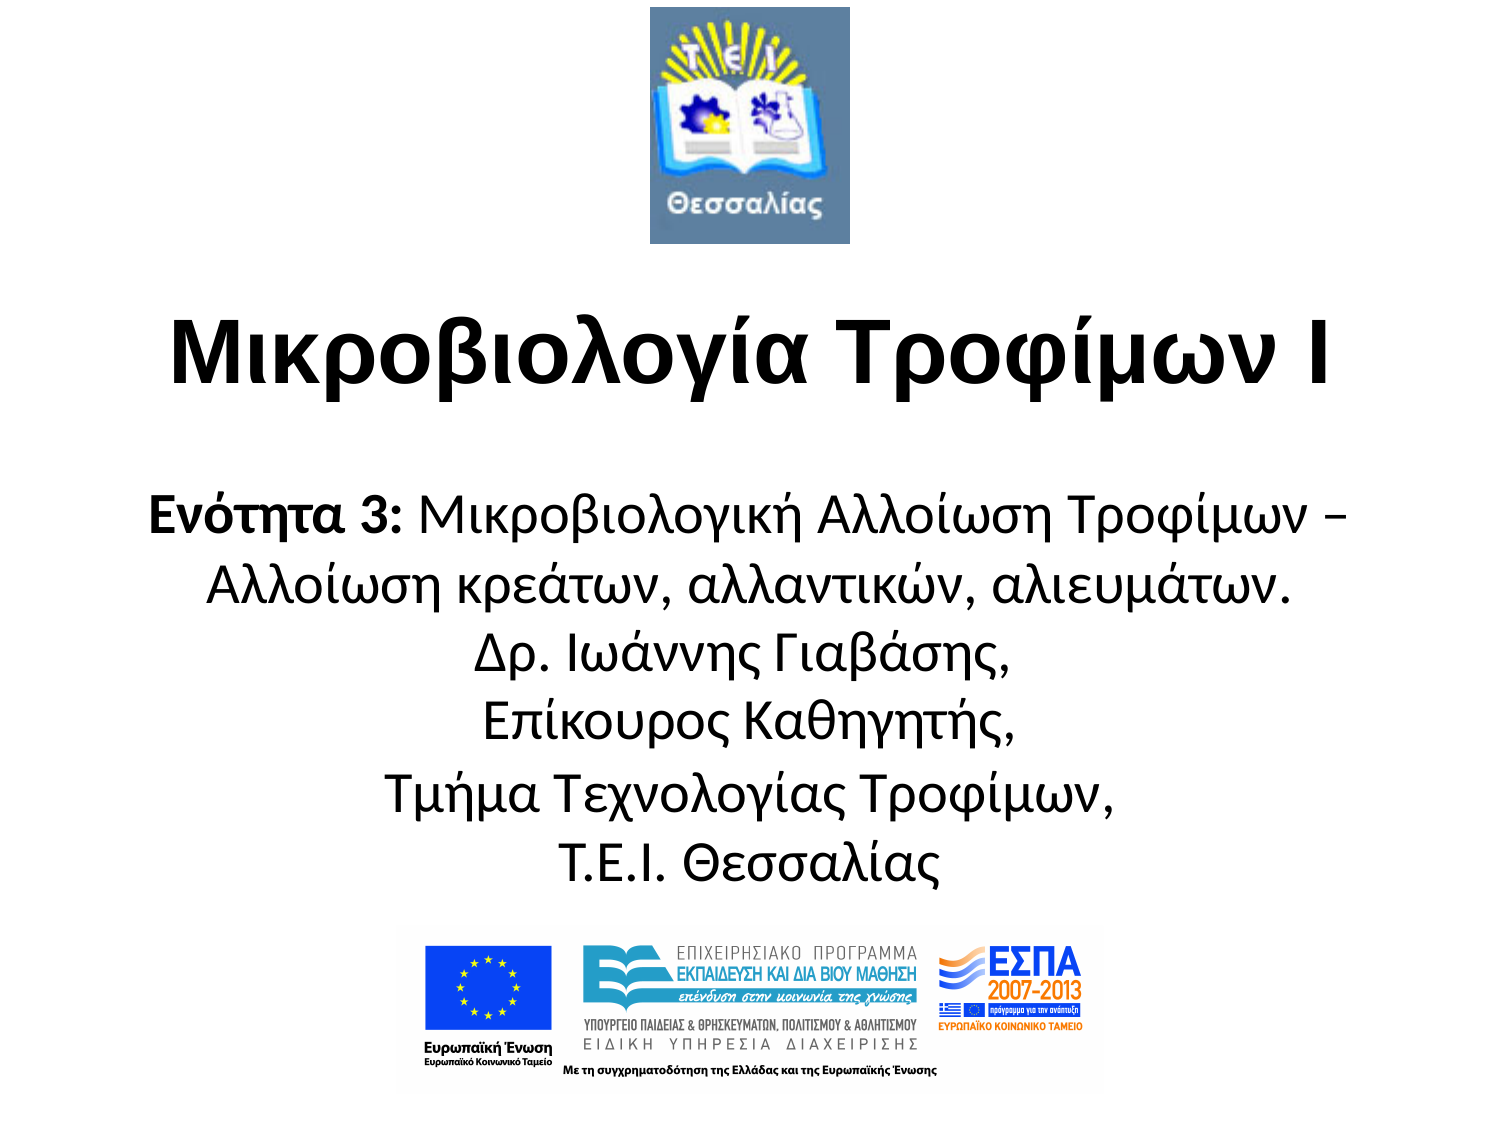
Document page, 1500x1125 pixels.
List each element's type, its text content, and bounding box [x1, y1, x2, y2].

picture [396, 925, 1104, 1095]
title Μικροβιολογία Τροφίμων I [112, 226, 1388, 468]
picture [650, 6, 850, 244]
subtitle Ενότητα 3: Μικροβιολογική Αλλοίωση Τροφίμων – Αλλοίωση κρεάτων, αλλαντικών, αλιευμάτων. Δρ. Ιωάννης Γιαβάσης, Επίκουρος Καθηγητής, Τμήμα Τεχνολογίας Τροφίμων, T.E.I. Θεσσαλίας [112, 468, 1388, 1125]
